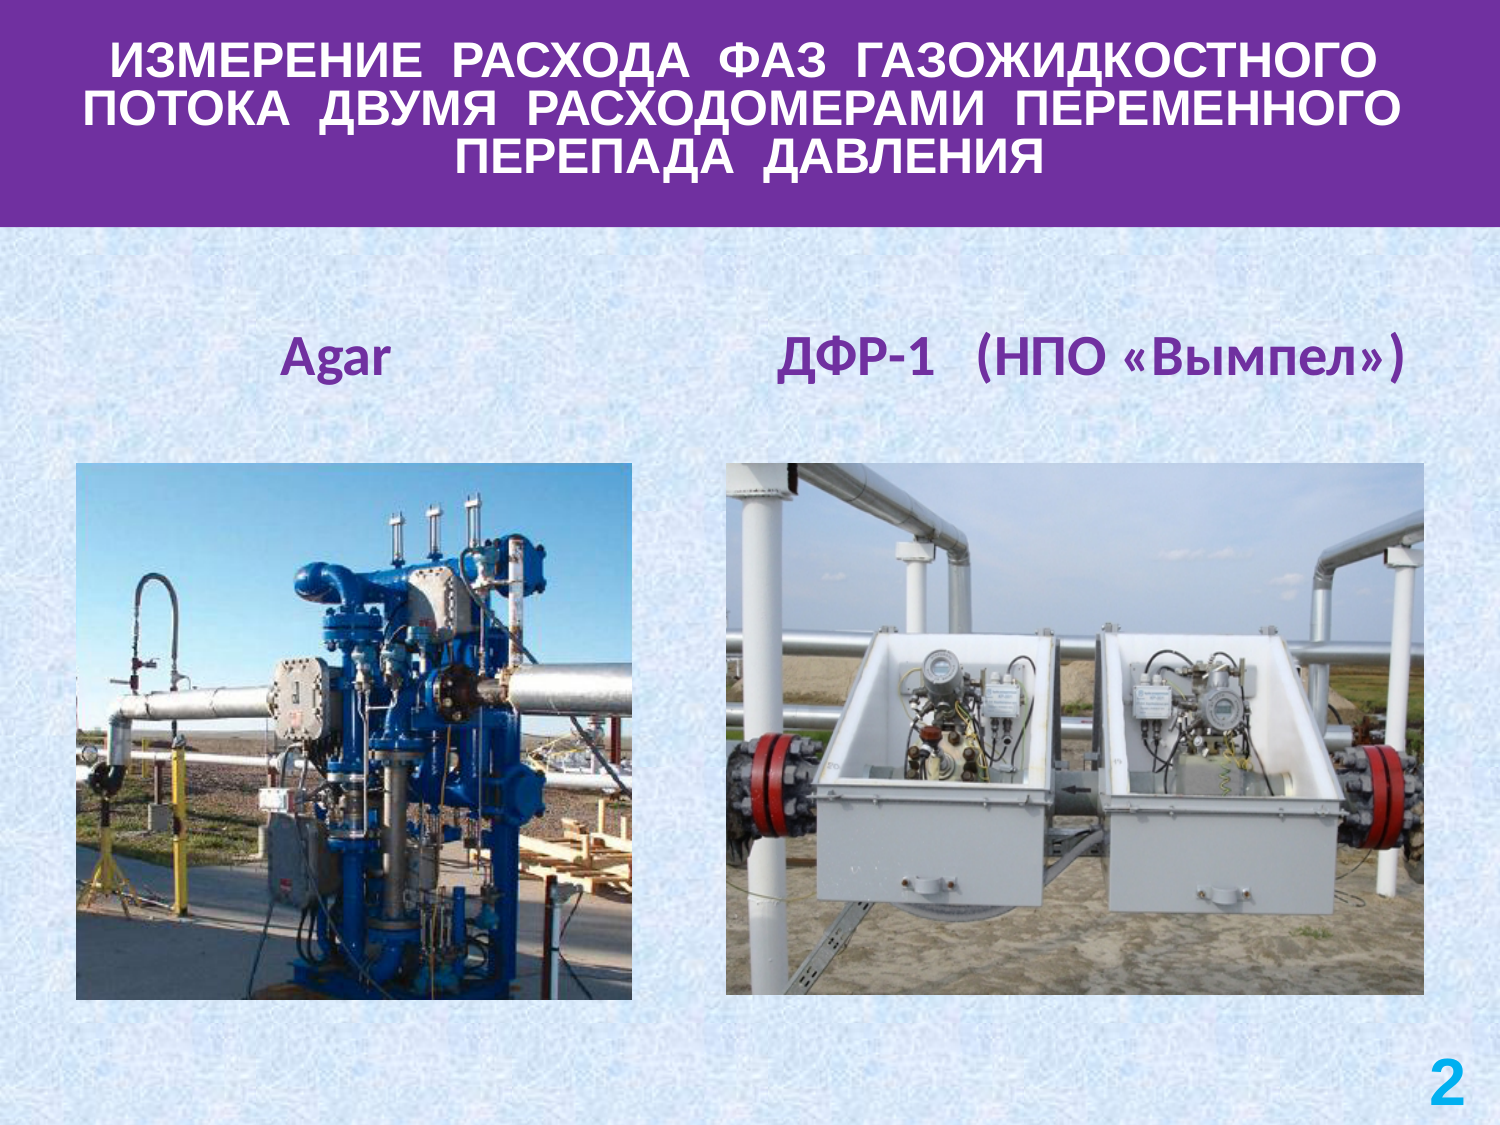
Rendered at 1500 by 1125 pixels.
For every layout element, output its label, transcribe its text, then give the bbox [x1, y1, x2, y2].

picture [0, 228, 1500, 1125]
text_box ИЗМЕРЕНИЕ РАСХОДА ФАЗ ГАЗОЖИДКОСТНОГО ПОТОКА ДВУМЯ РАСХОДОМЕРАМИ ПЕРЕМЕННОГО ПЕРЕПАДА ДАВЛЕНИЯ [0, 0, 1500, 228]
text_box 2 [1411, 1051, 1484, 1107]
text_box Agar [253, 309, 420, 395]
text_box ДФР-1 (НПО «Вымпел») [761, 309, 1424, 395]
